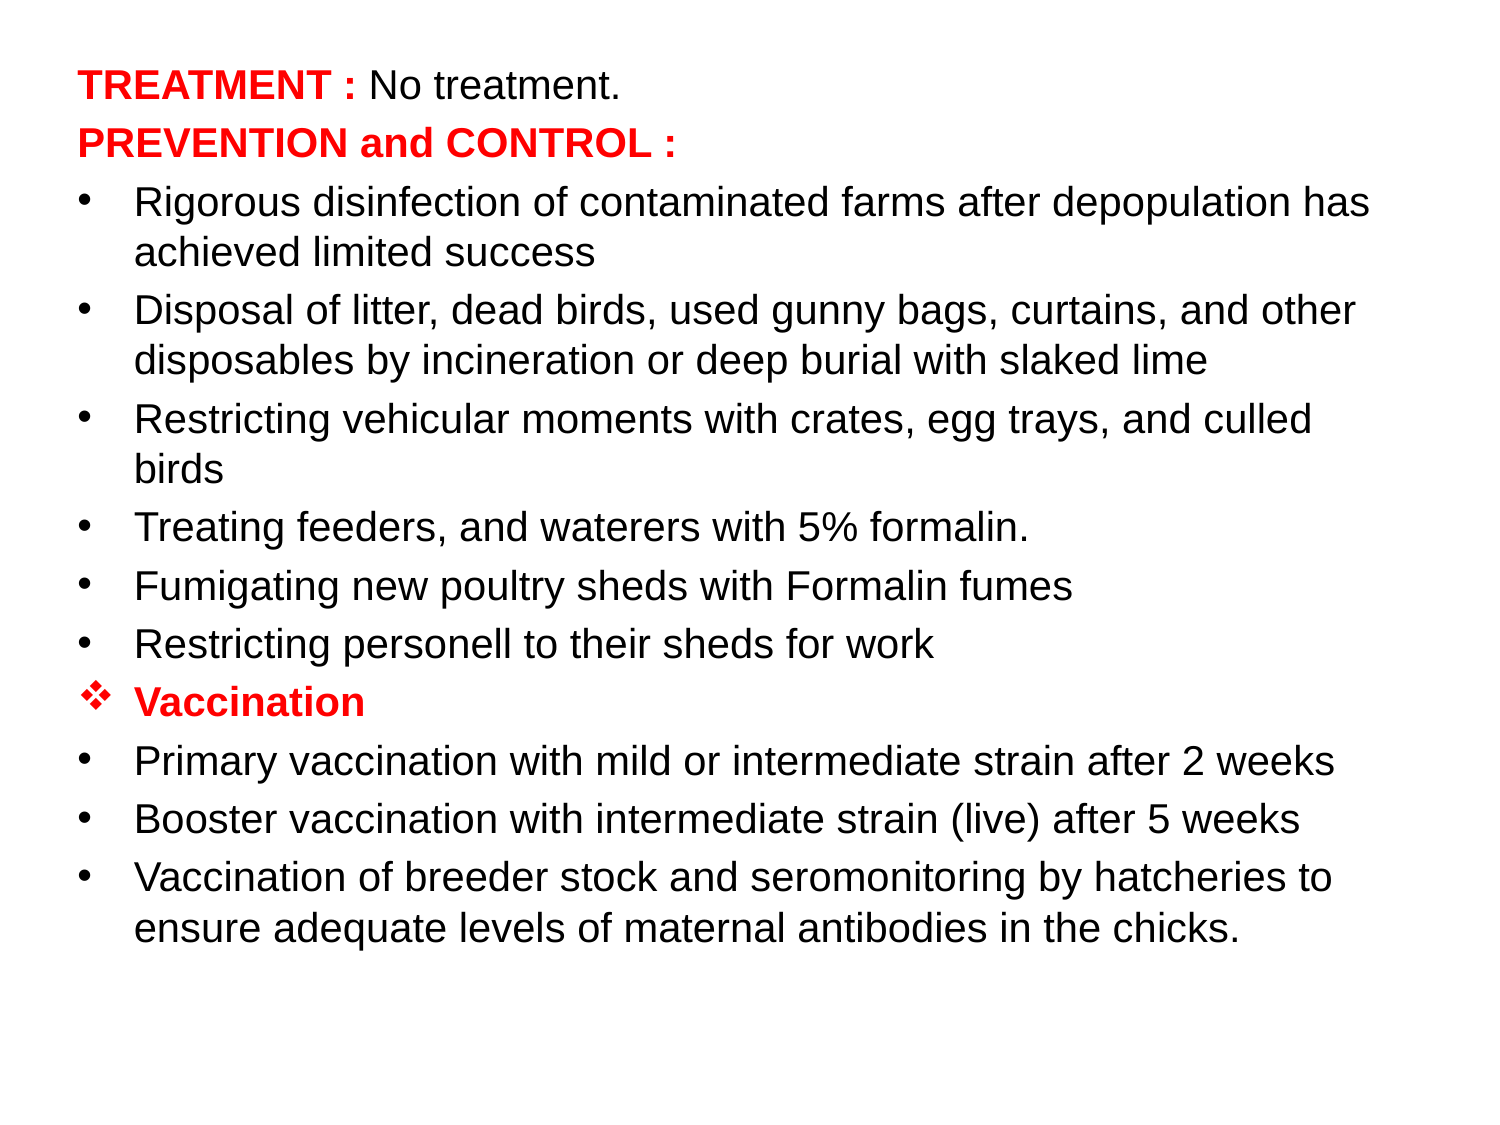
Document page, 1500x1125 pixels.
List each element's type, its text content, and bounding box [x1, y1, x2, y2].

list TREATMENT : No treatment. PREVENTION and CONTROL : Rigorous disinfection of contaminated farms after depopulation has achieved limited success Disposal of litter, dead birds, used gunny bags, curtains, and other disposables by incineration or deep burial with slaked lime Restricting vehicular moments with crates, egg trays, and culled birds Treating feeders, and waterers with 5% formalin. Fumigating new poultry sheds with Formalin fumes Restricting personell to their sheds for work Vaccination Primary vaccination with mild or intermediate strain after 2 weeks Booster vaccination with intermediate strain (live) after 5 weeks Vaccination of breeder stock and seromonitoring by hatcheries to ensure adequate levels of maternal antibodies in the chicks. [62, 50, 1413, 1025]
